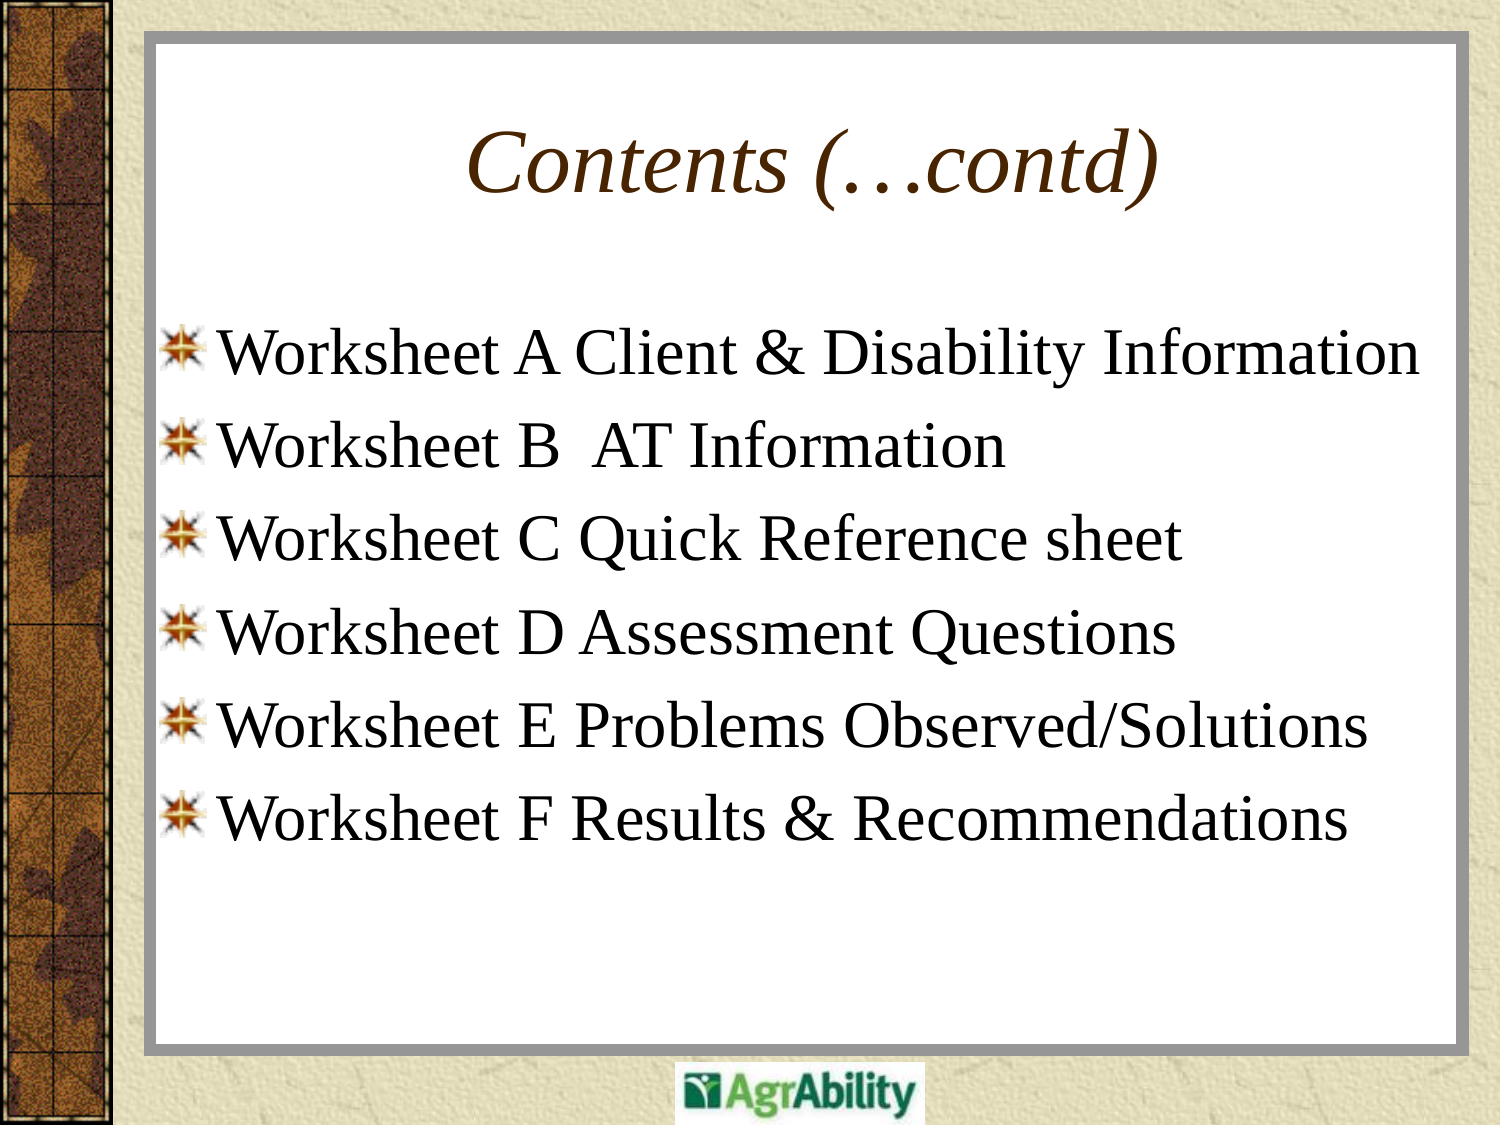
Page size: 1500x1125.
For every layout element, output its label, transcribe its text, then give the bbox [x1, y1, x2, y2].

title Contents (…contd) [174, 62, 1450, 250]
picture [0, 0, 1500, 1125]
list Worksheet A Client & Disability Information Worksheet B AT Information Worksheet C Quick Reference sheet Worksheet D Assessment Questions Worksheet E Problems Observed/Solutions Worksheet F Results & Recommendations [137, 299, 1463, 950]
